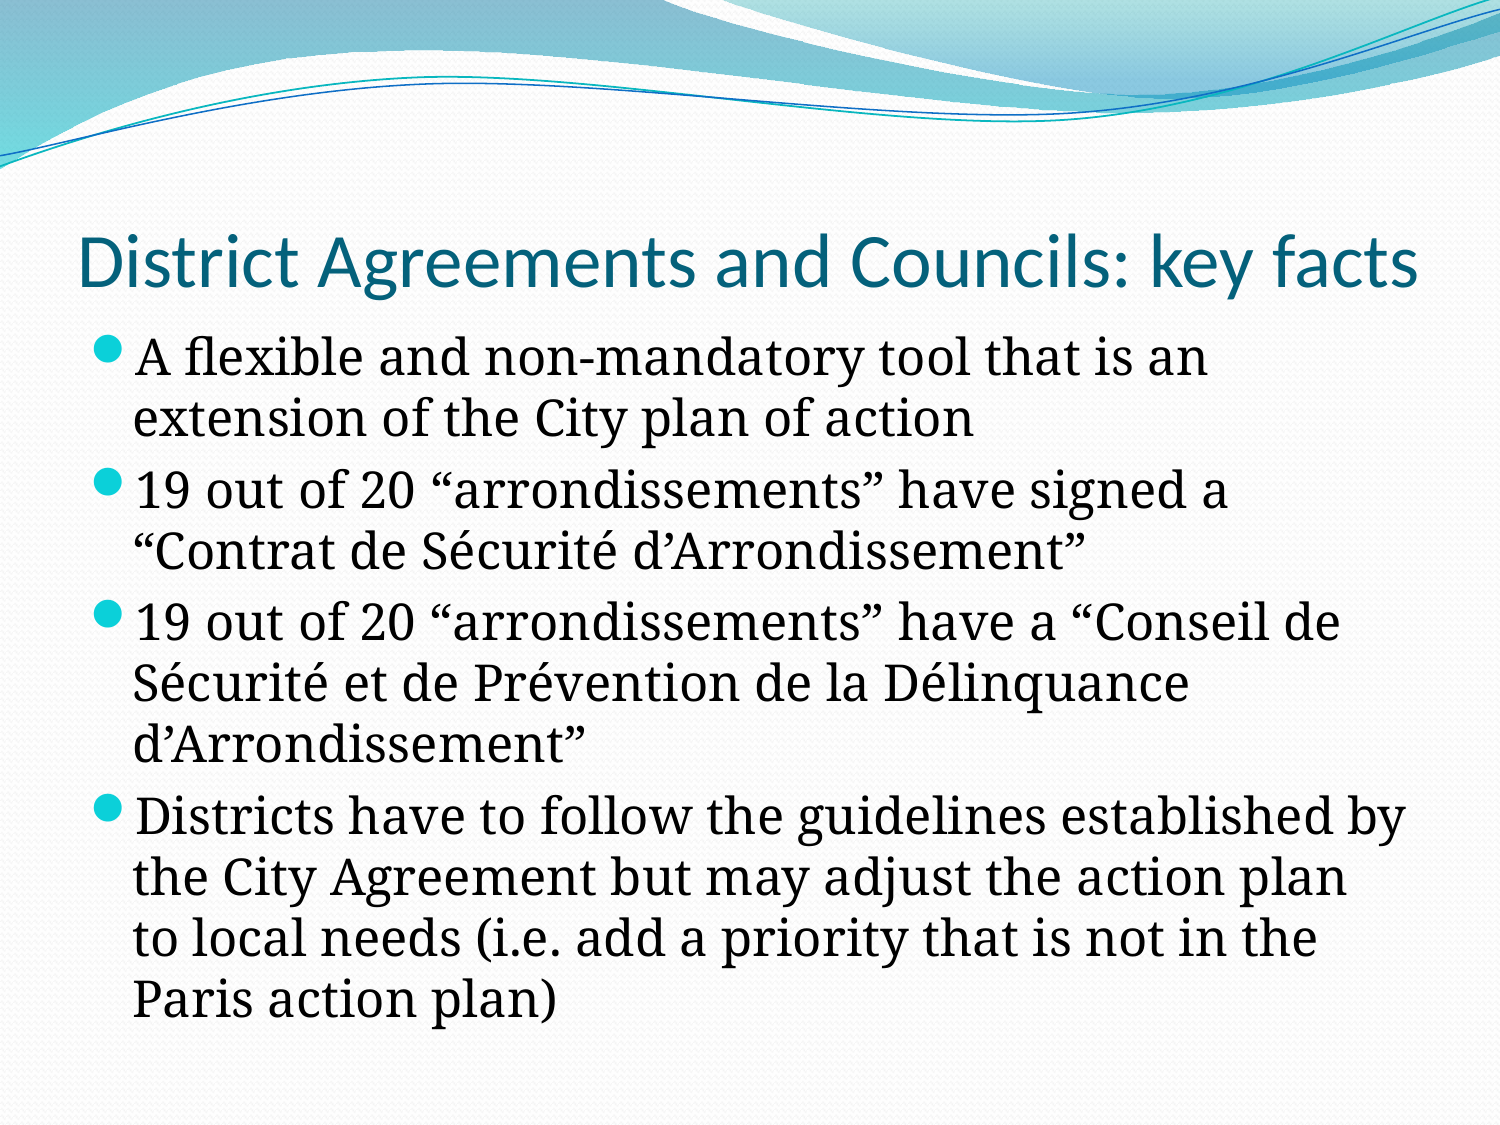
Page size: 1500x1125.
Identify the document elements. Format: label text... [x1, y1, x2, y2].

title District Agreements and Councils: key facts [75, 115, 1425, 303]
list A flexible and non-mandatory tool that is an extension of the City plan of action 19 out of 20 “arrondissements” have signed a “Contrat de Sécurité d’Arrondissement” 19 out of 20 “arrondissements” have a “Conseil de Sécurité et de Prévention de la Délinquance d’Arrondissement” Districts have to follow the guidelines established by the City Agreement but may adjust the action plan to local needs (i.e. add a priority that is not in the Paris action plan) [75, 317, 1425, 1038]
